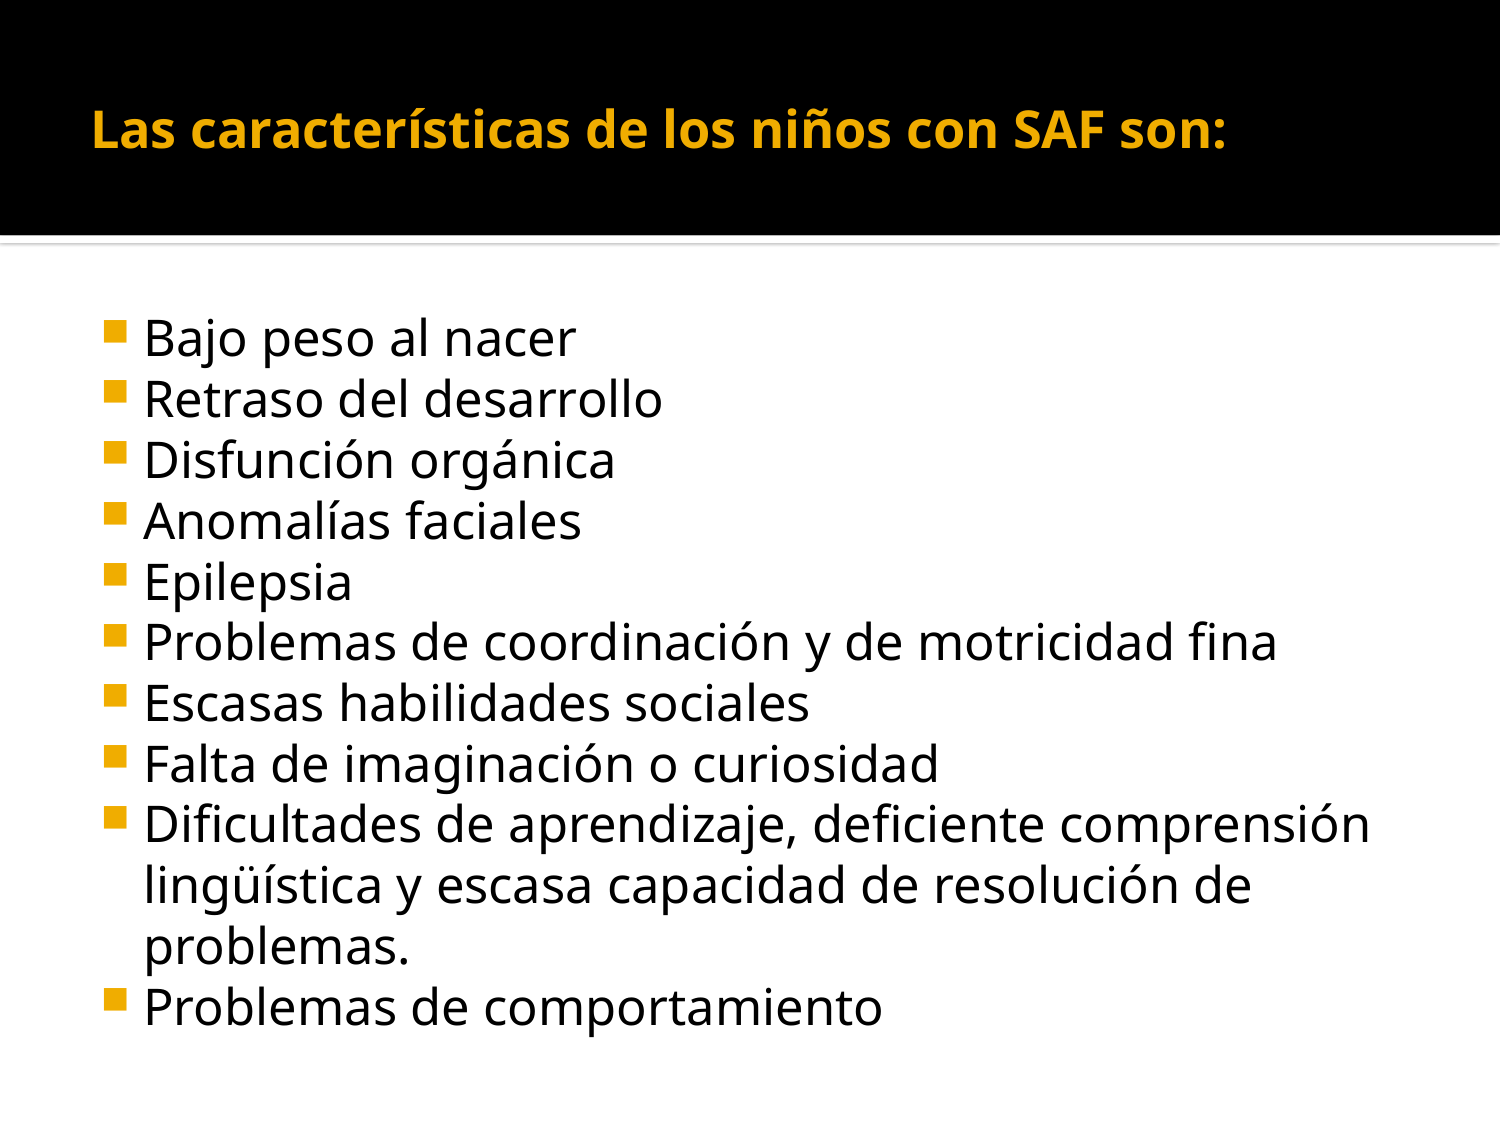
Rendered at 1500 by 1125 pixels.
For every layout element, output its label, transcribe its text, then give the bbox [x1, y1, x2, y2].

list Bajo peso al nacer Retraso del desarrollo Disfunción orgánica Anomalías faciales Epilepsia Problemas de coordinación y de motricidad fina Escasas habilidades sociales Falta de imaginación o curiosidad Dificultades de aprendizaje, deficiente comprensión lingüística y escasa capacidad de resolución de problemas. Problemas de comportamiento [75, 291, 1425, 1050]
title Las características de los niños con SAF son: [75, 25, 1425, 231]
